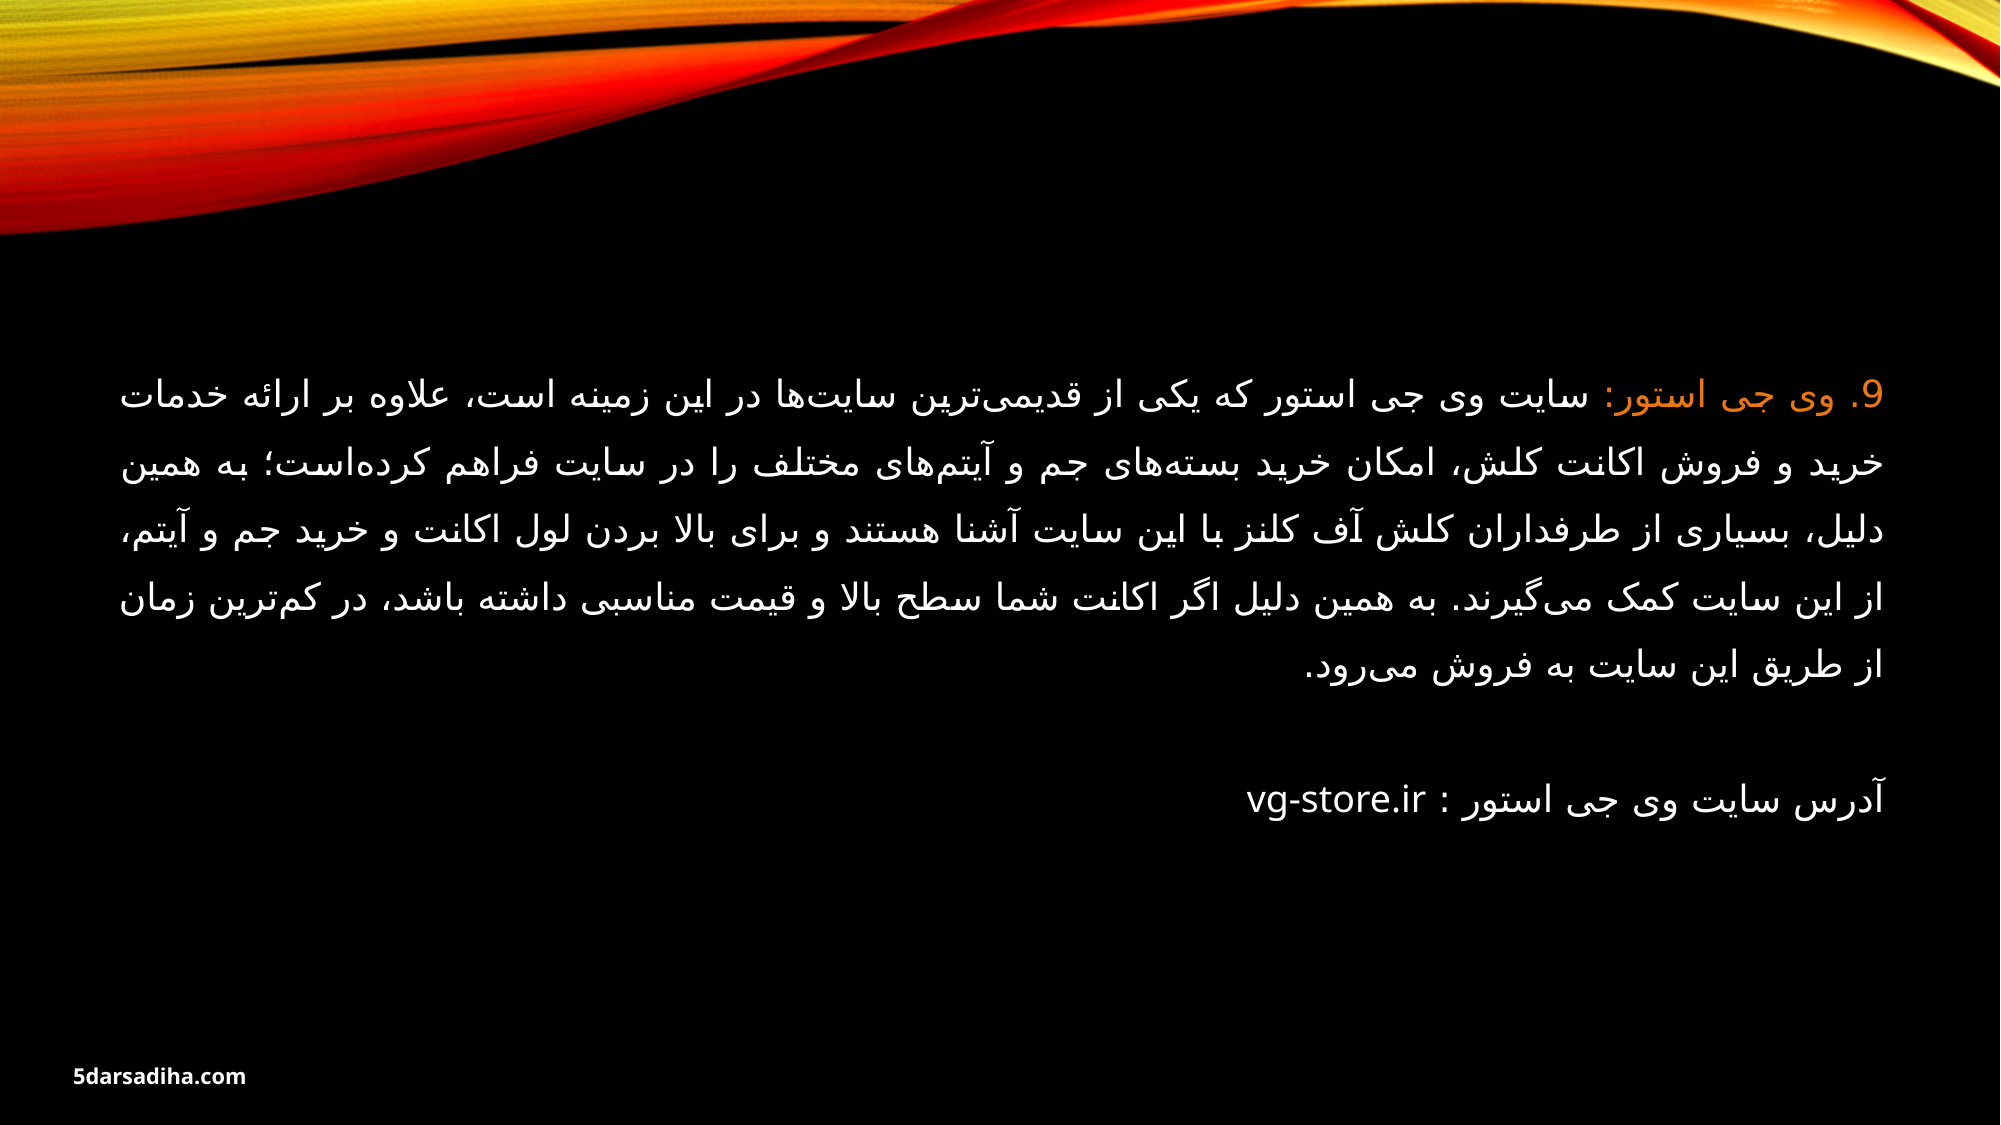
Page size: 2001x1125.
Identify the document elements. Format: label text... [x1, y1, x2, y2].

picture [0, 0, 2000, 237]
footer 5darsadiha.com [58, 1045, 1334, 1106]
text_box 9. وی جی استور: سایت وی جی استور که یکی از قدیمی‌ترین سایت‌ها در این زمینه است، علاوه بر ارائه خدمات خرید و فروش اکانت کلش، امکان خرید بسته‌های جم و آیتم‌های مختلف را در سایت فراهم کرده‌است؛ به همین دلیل، بسیاری از طرفداران کلش آف کلنز با این سایت آشنا هستند و برای بالا بردن لول اکانت و خرید جم و آیتم، از این سایت کمک می‌گیرند. به همین دلیل اگر اکانت شما سطح بالا و قیمت مناسبی داشته باشد، در کم‌ترین زمان از طریق این سایت به فروش می‌رود. آدرس سایت وی جی استور : vg-store.ir [103, 340, 1900, 828]
